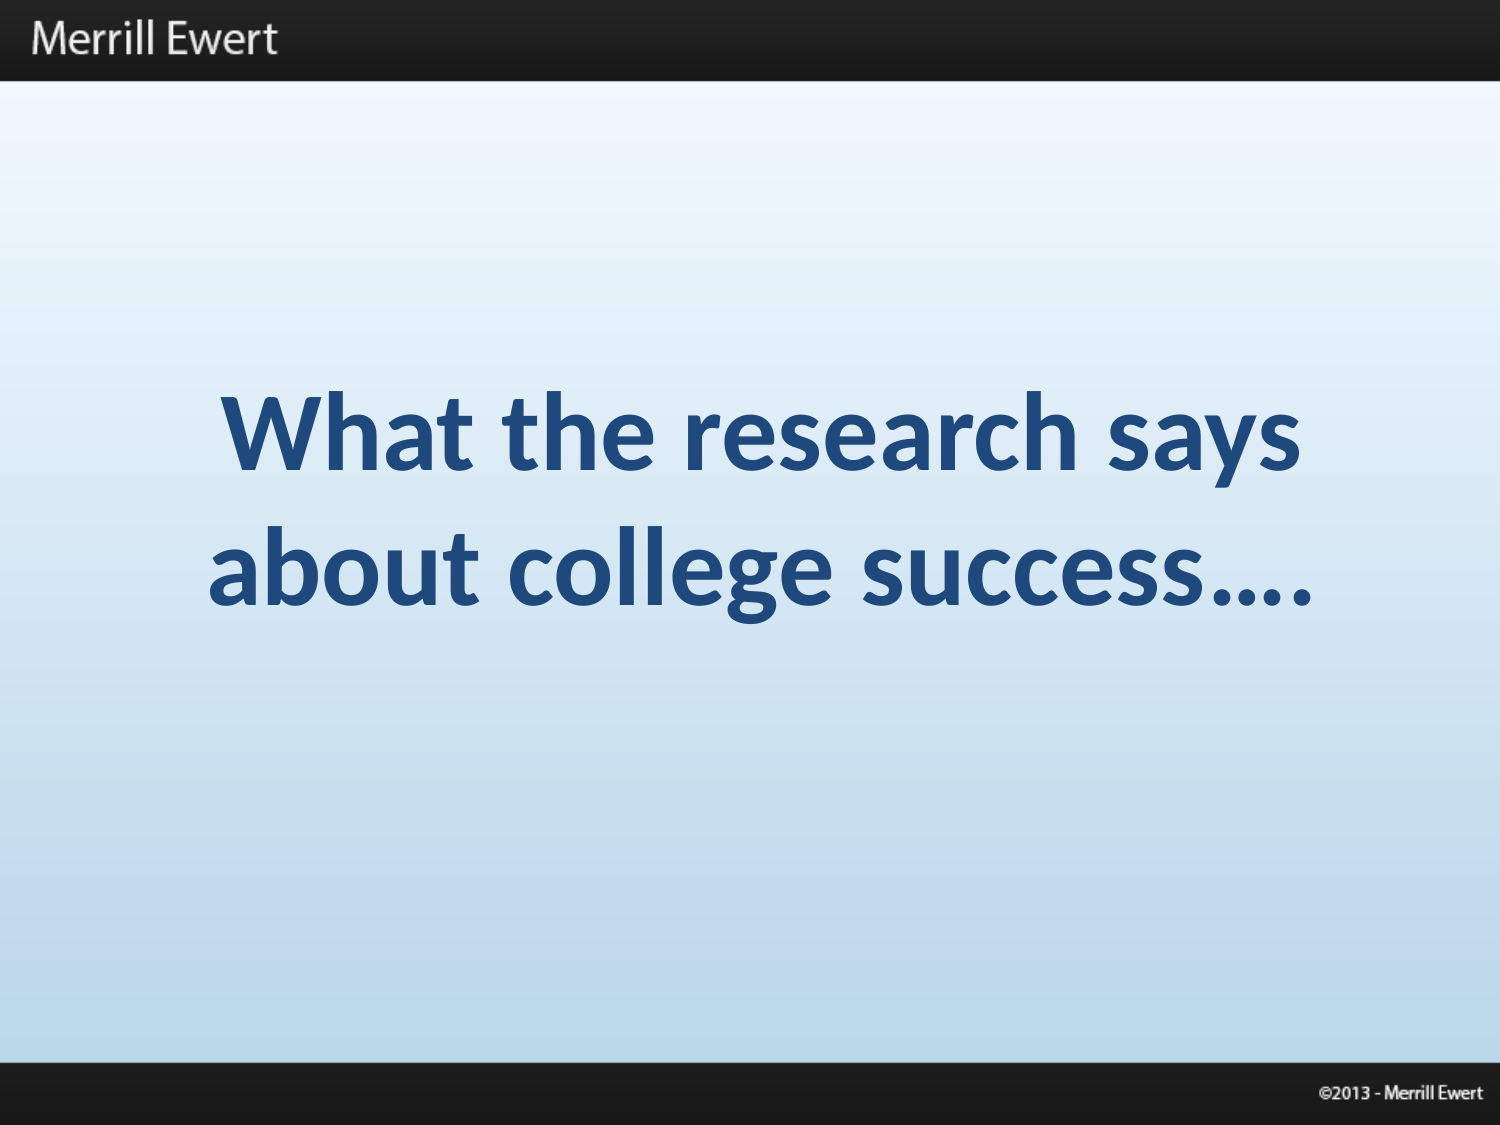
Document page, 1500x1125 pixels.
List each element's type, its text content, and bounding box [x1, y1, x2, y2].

picture [0, 0, 1500, 1125]
text_box What the research says about college success…. [184, 350, 1339, 636]
